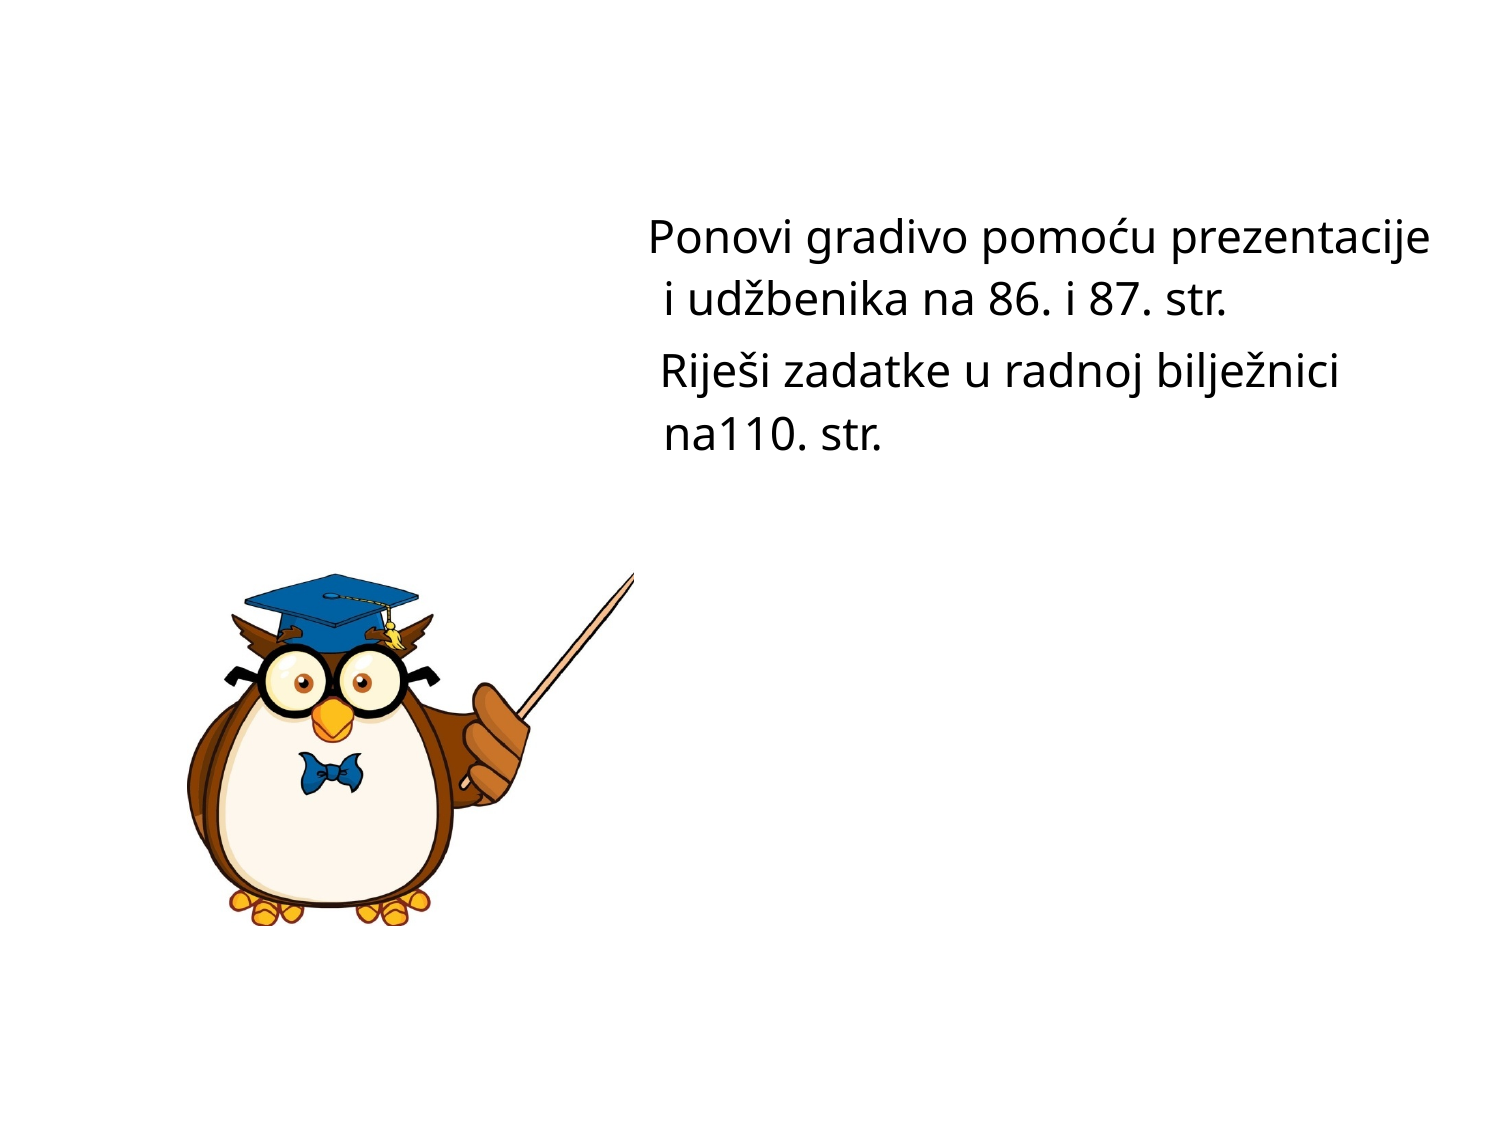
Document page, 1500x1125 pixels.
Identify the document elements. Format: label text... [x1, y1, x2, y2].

picture [187, 562, 635, 926]
text_box Ponovi gradivo pomoću prezentacije i udžbenika na 86. i 87. str. Riješi zadatke u radnoj bilježnici na110. str. [596, 196, 1447, 528]
